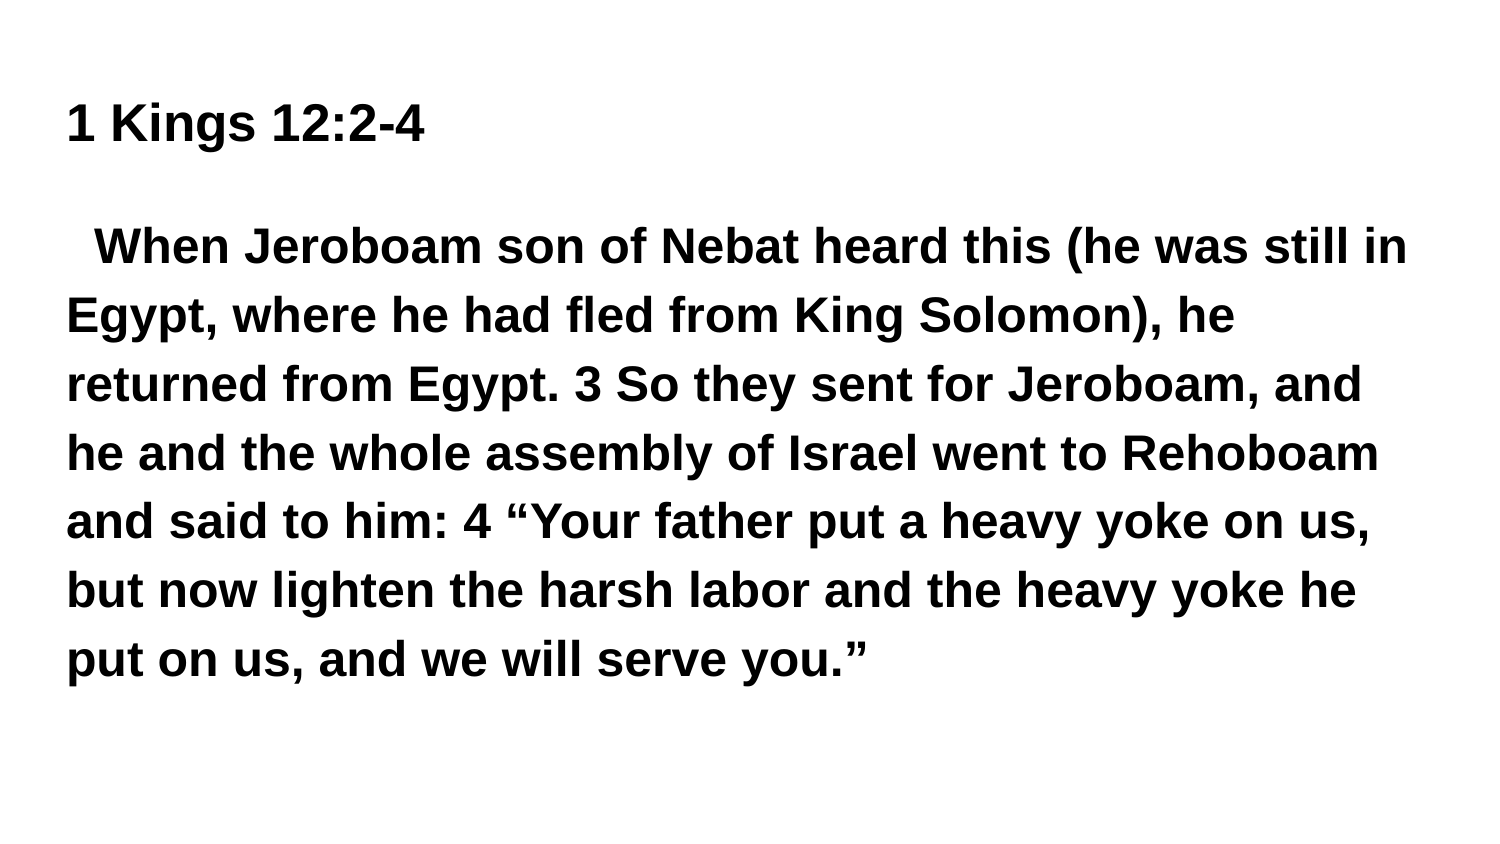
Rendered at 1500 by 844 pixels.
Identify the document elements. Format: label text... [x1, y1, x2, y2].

title 1 Kings 12:2-4 [51, 72, 1449, 167]
list When Jeroboam son of Nebat heard this (he was still in Egypt, where he had fled from King Solomon), he returned from Egypt. 3 So they sent for Jeroboam, and he and the whole assembly of Israel went to Rehoboam and said to him: 4 “Your father put a heavy yoke on us, but now lighten the harsh labor and the heavy yoke he put on us, and we will serve you.” [51, 189, 1449, 750]
